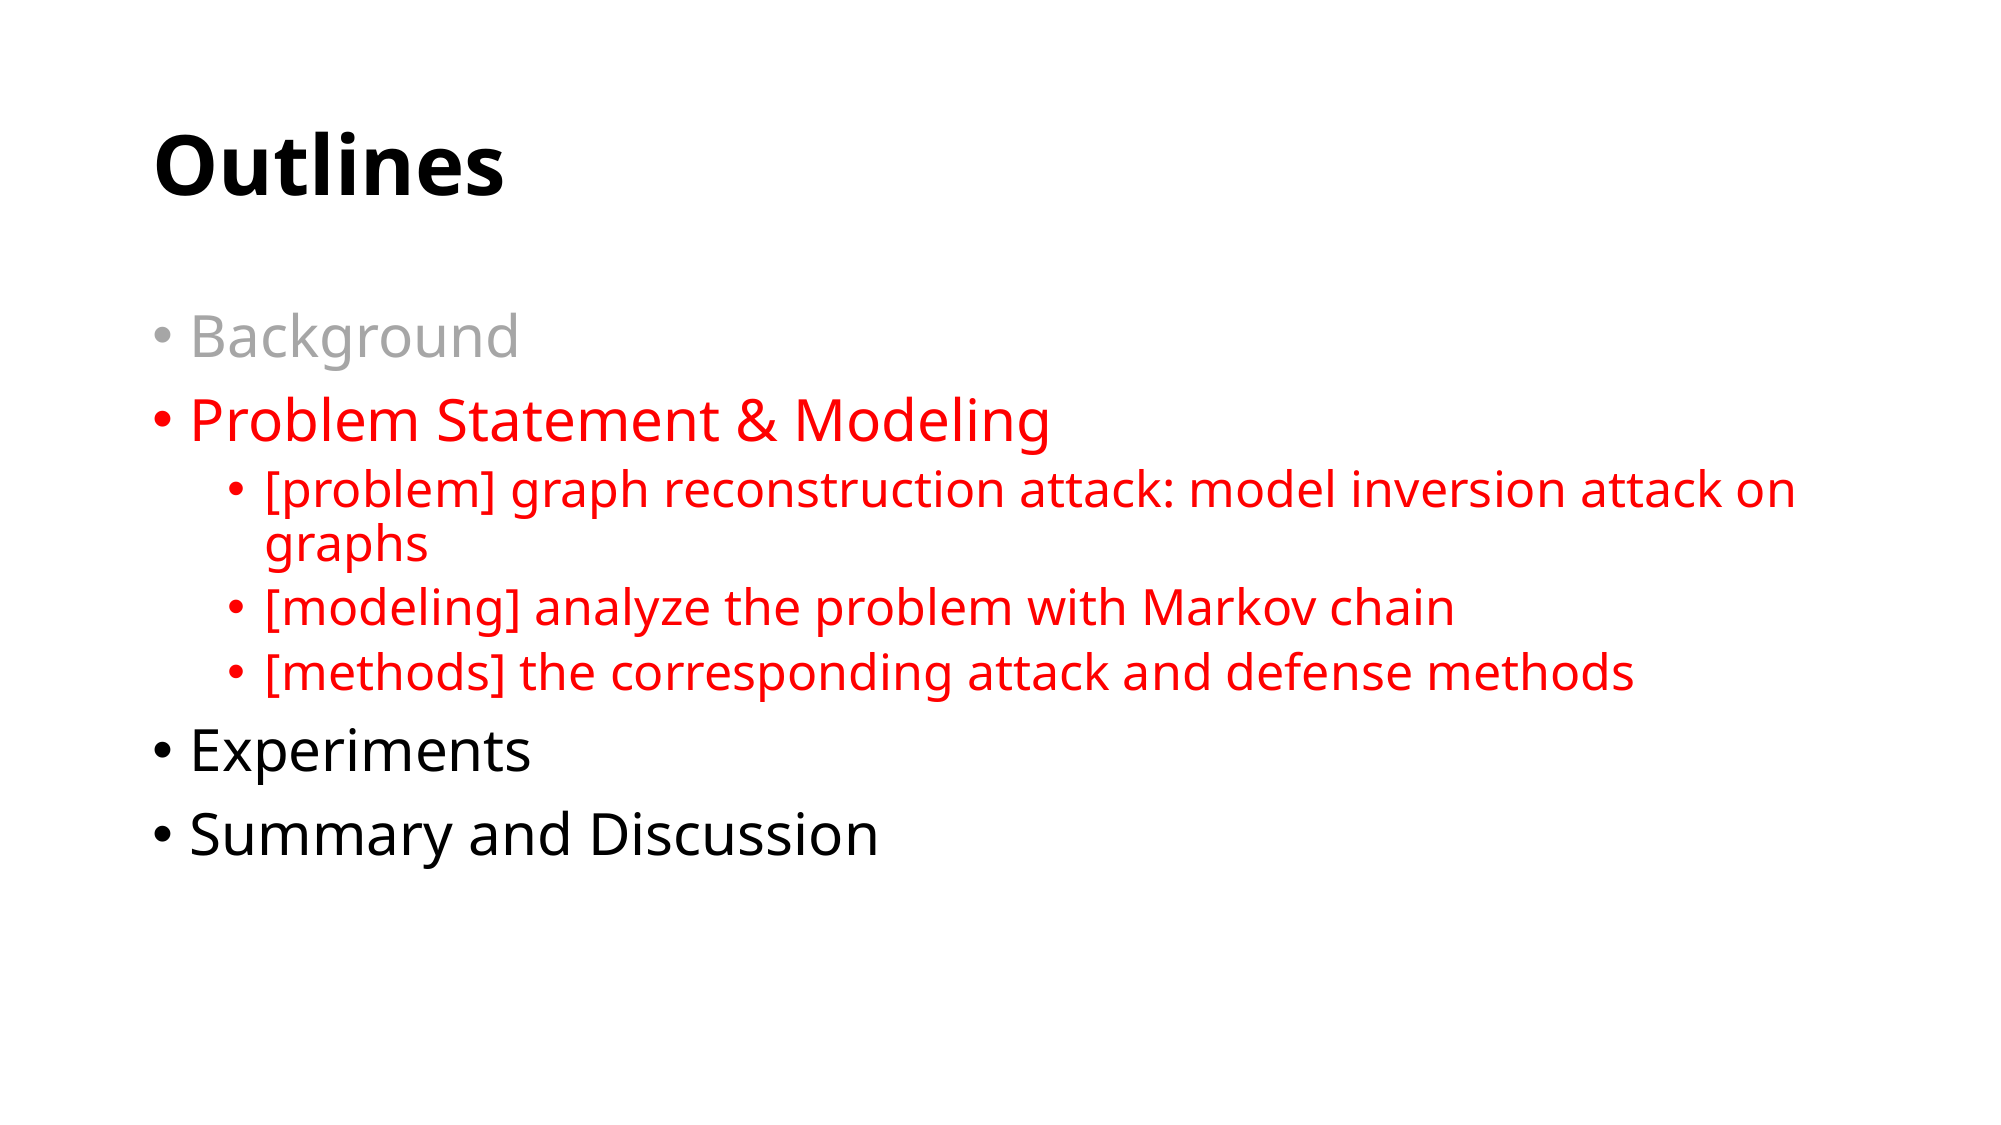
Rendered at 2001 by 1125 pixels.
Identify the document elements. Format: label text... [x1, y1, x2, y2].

list Background Problem Statement & Modeling [problem] graph reconstruction attack: model inversion attack on graphs [modeling] analyze the problem with Markov chain [methods] the corresponding attack and defense methods Experiments Summary and Discussion [137, 299, 1976, 1014]
title Outlines [137, 59, 1863, 278]
